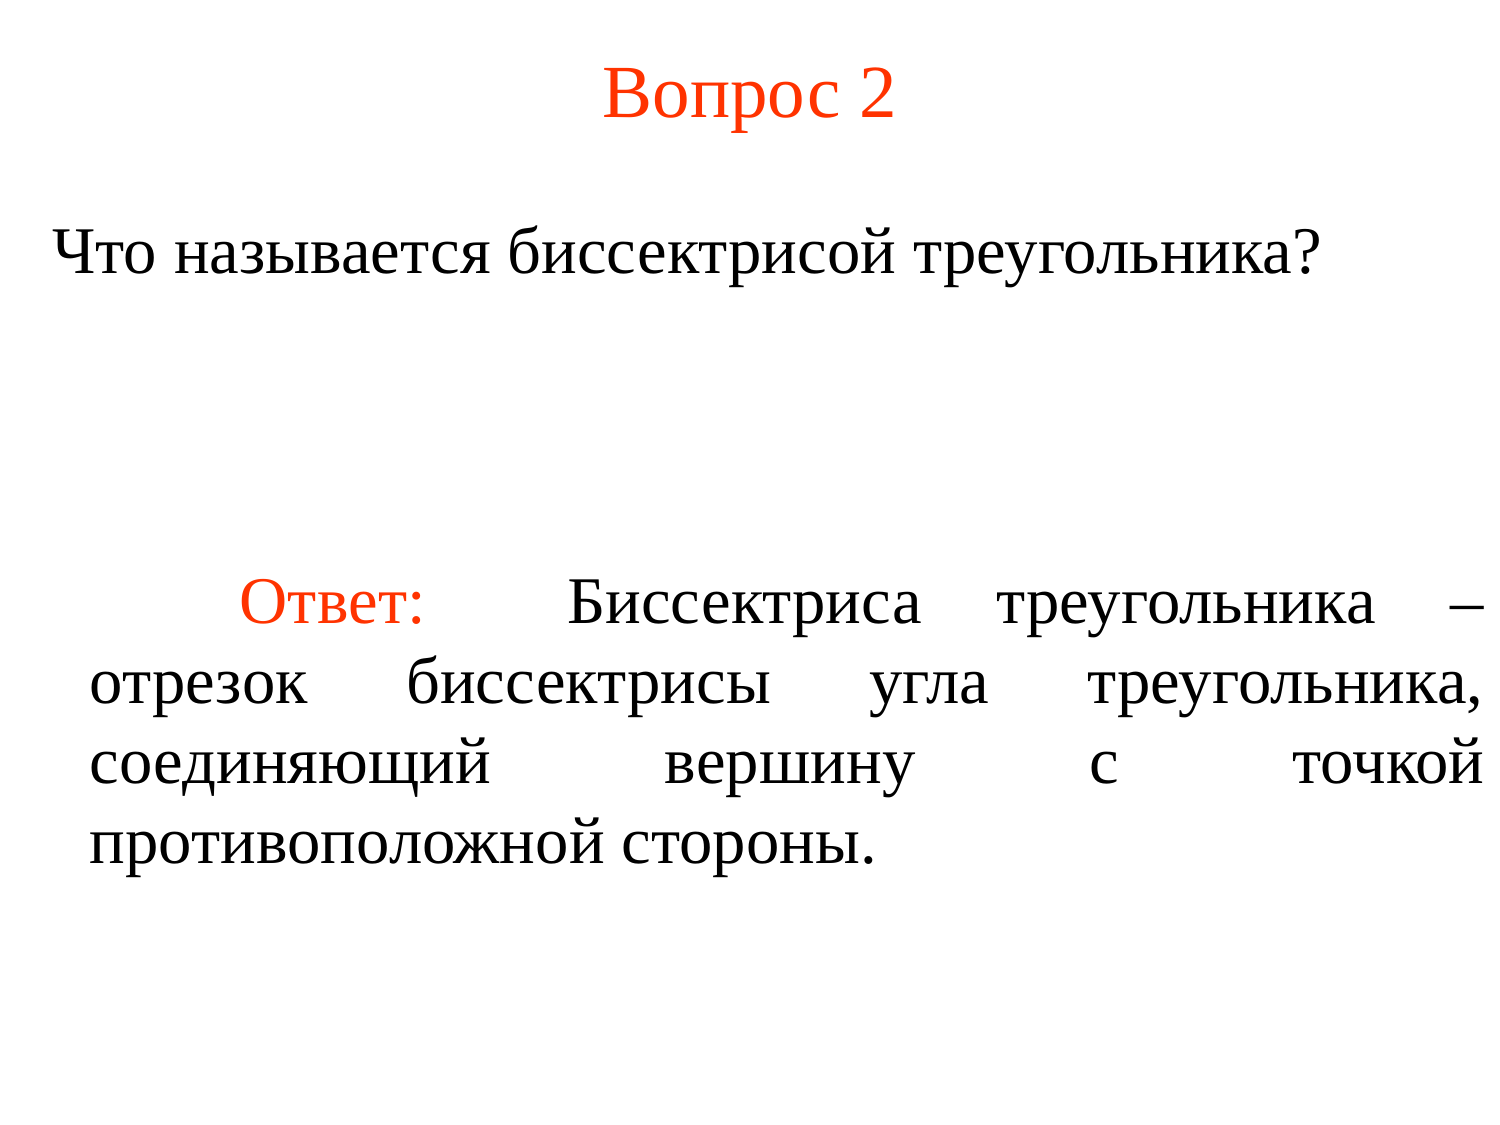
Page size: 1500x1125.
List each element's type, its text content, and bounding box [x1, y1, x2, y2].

title Вопрос 2 [112, 50, 1388, 125]
text_box Ответ: Биссектриса треугольника – отрезок биссектрисы угла треугольника, соединяющий вершину с точкой противоположной стороны. [74, 549, 1500, 885]
text_box Что называется биссектрисой треугольника? [37, 199, 1438, 295]
